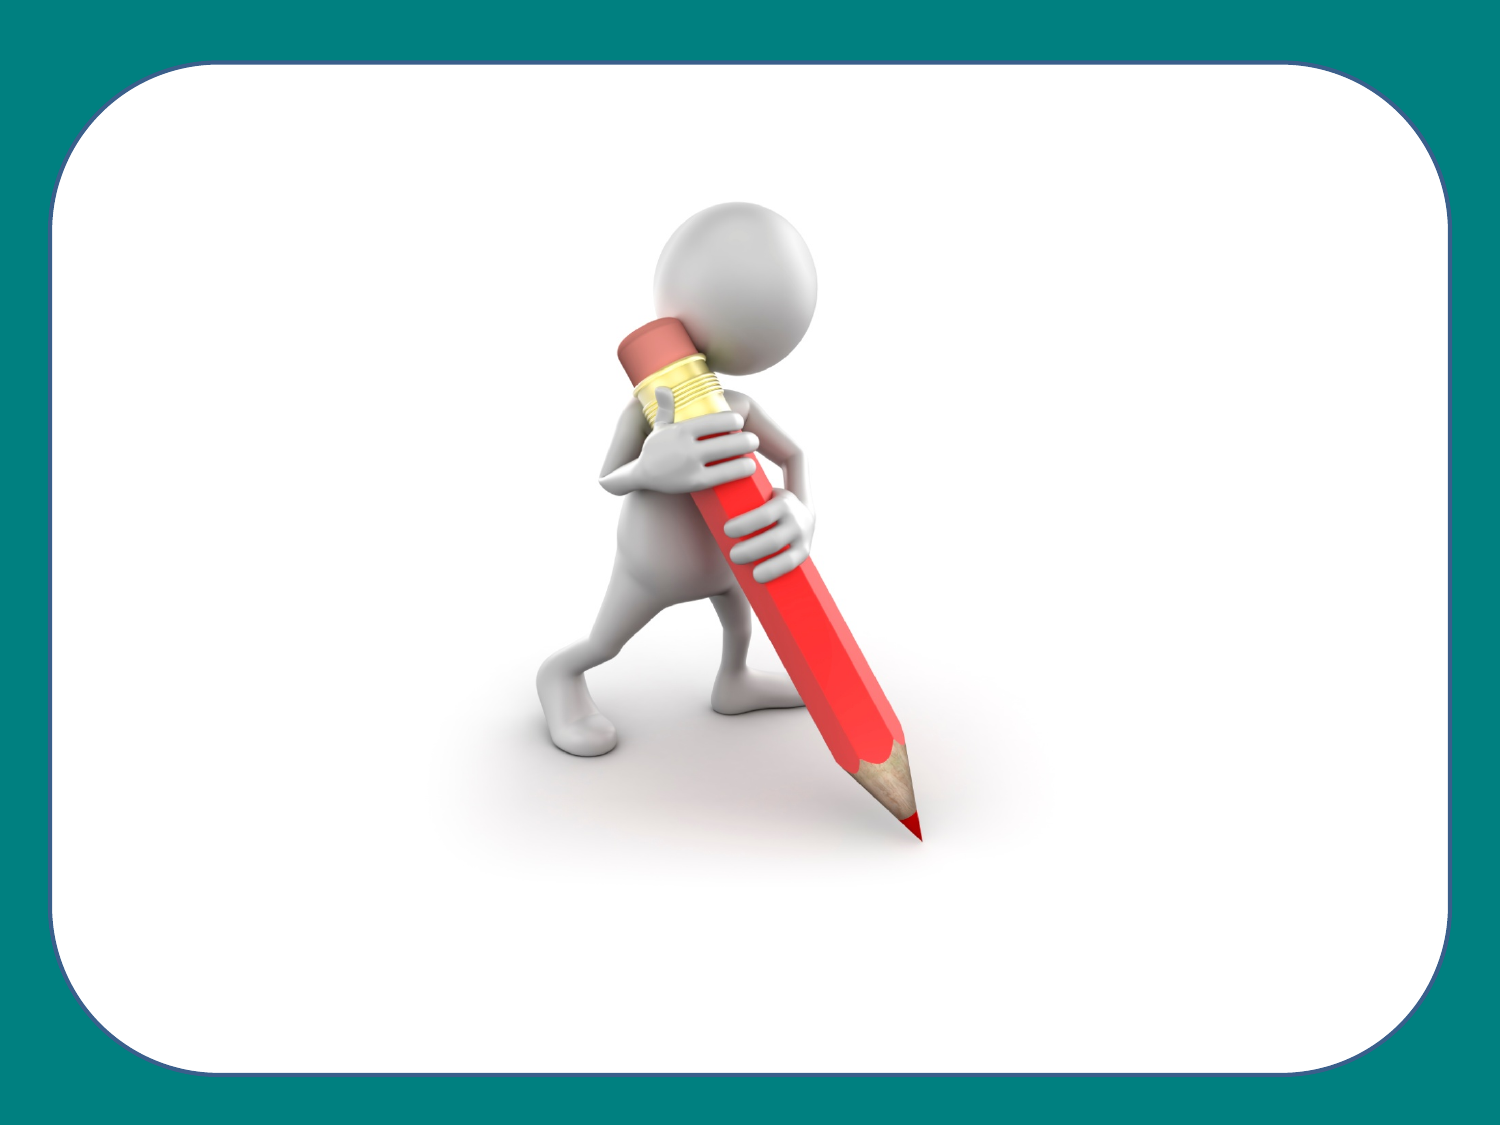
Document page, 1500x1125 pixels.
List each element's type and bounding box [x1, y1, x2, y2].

picture [387, 162, 1126, 901]
text_box [0, 0, 1500, 1125]
